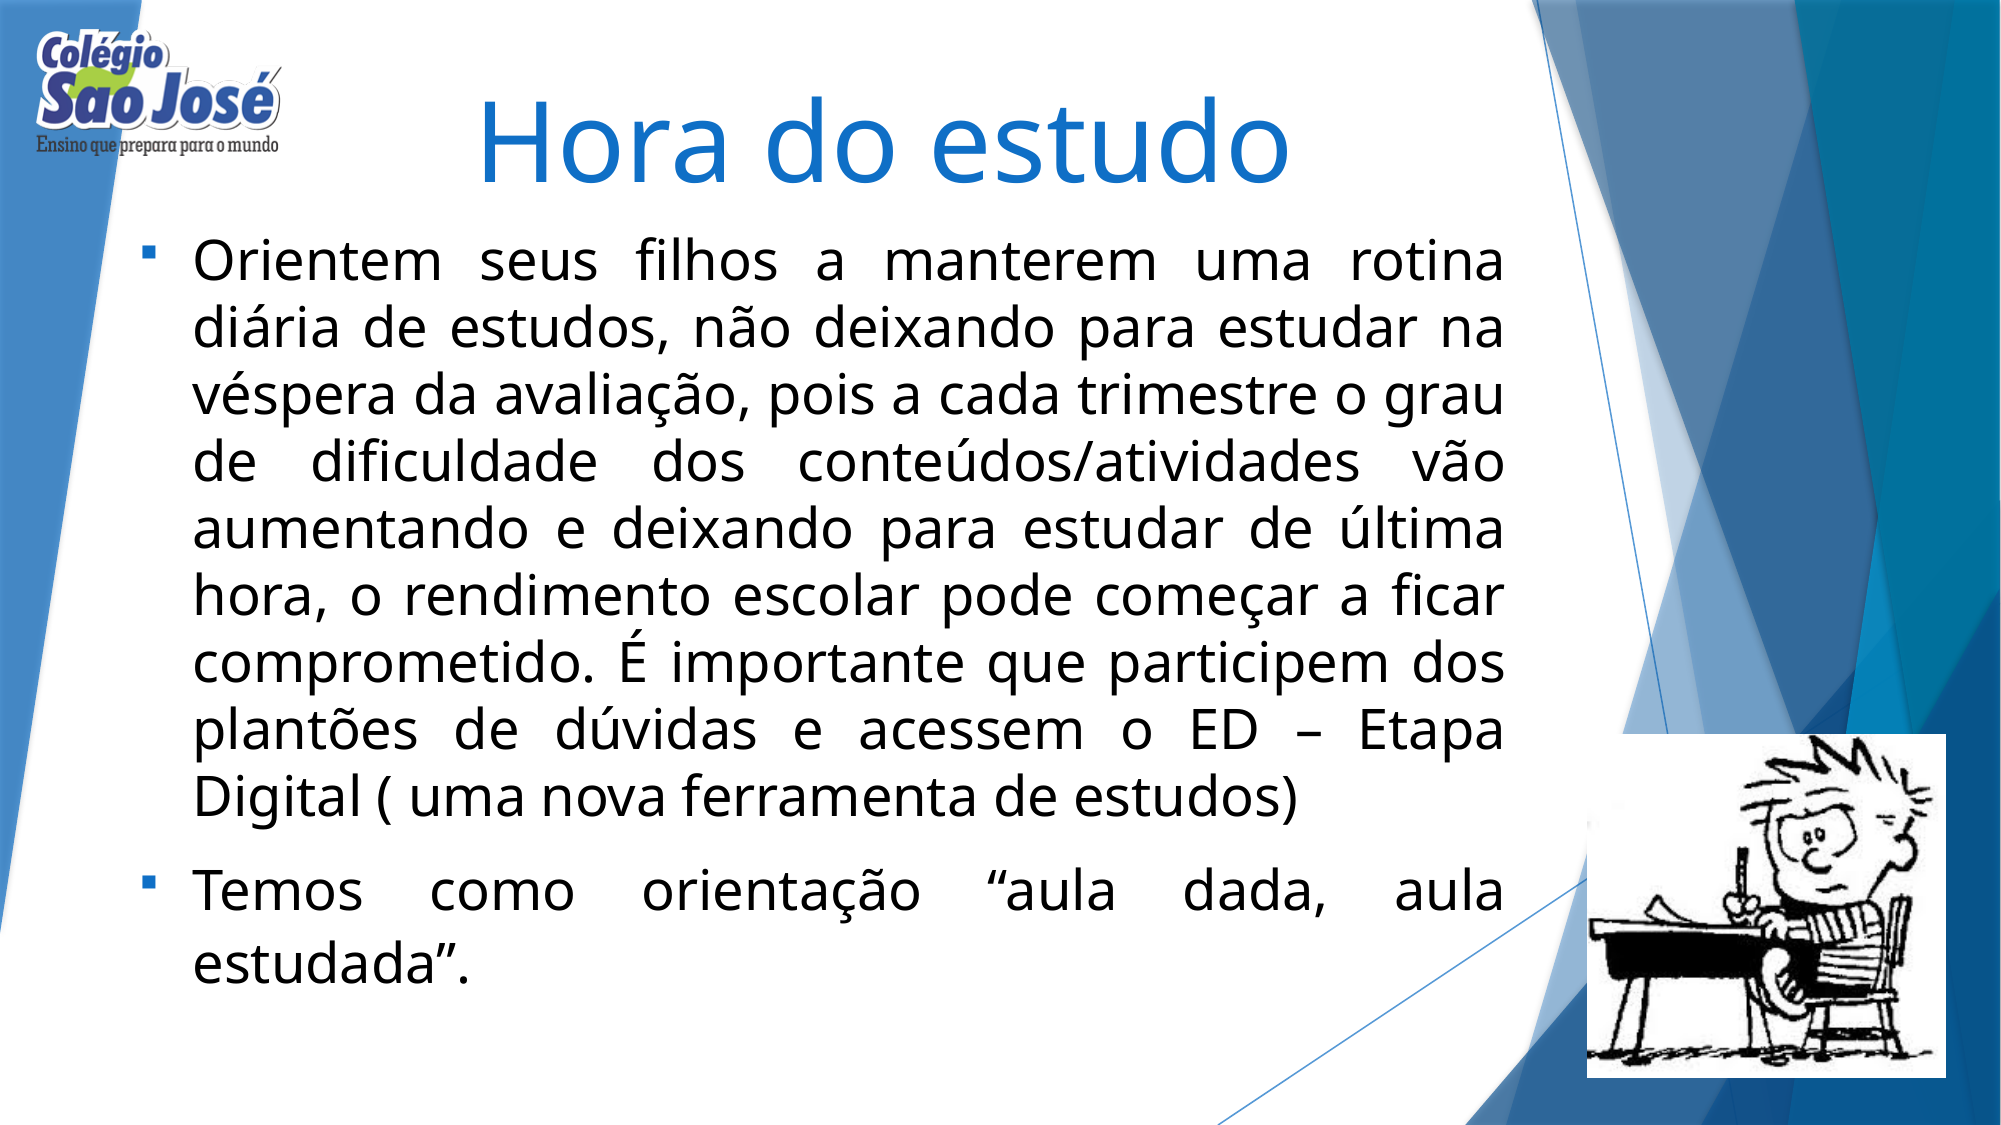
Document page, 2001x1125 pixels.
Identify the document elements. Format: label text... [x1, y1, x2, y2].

title Hora do estudo [247, 66, 1522, 213]
picture [1586, 733, 1946, 1079]
subtitle Orientem seus filhos a manterem uma rotina diária de estudos, não deixando para estudar na véspera da avaliação, pois a cada trimestre o grau de dificuldade dos conteúdos/atividades vão aumentando e deixando para estudar de última hora, o rendimento escolar pode começar a ficar comprometido. É importante que participem dos plantões de dúvidas e acessem o ED – Etapa Digital ( uma nova ferramenta de estudos) Temos como orientação “aula dada, aula estudada”. [123, 216, 1522, 1030]
picture [36, 28, 283, 156]
